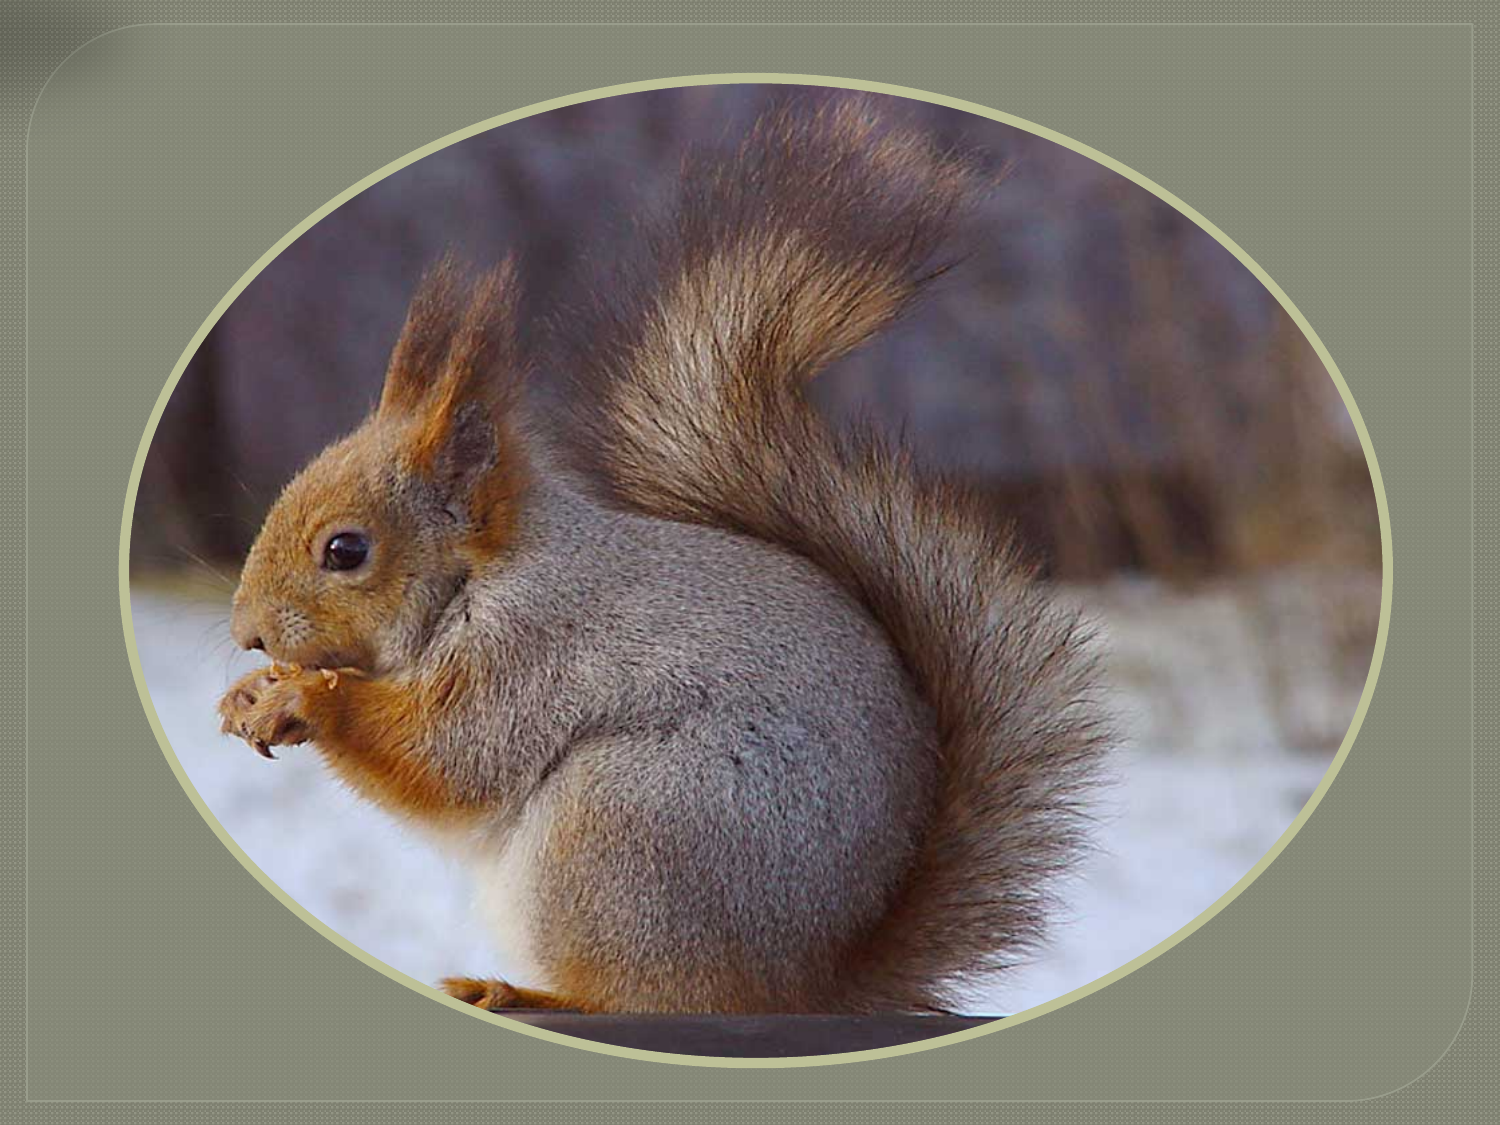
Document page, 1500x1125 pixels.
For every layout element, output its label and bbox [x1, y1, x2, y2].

picture [123, 77, 1389, 1064]
